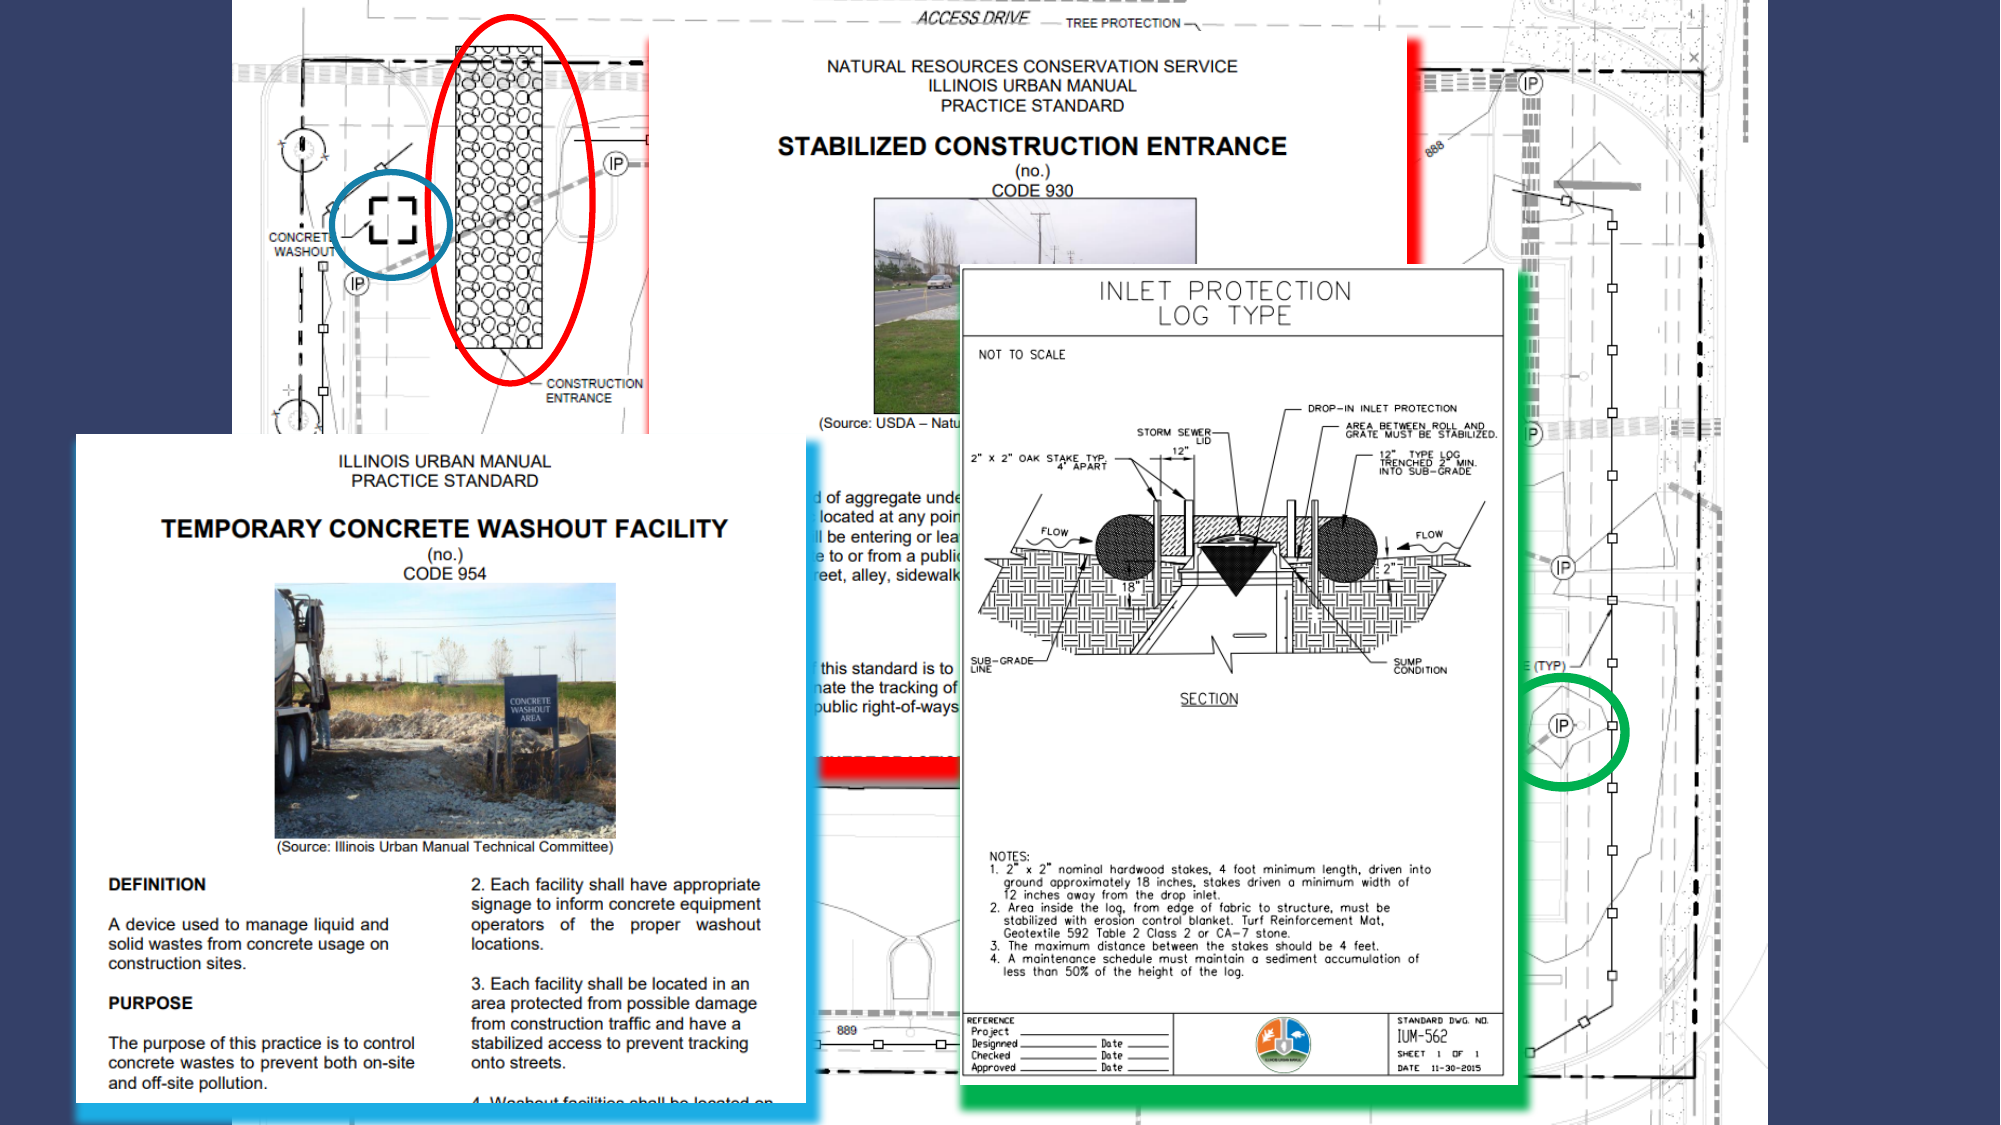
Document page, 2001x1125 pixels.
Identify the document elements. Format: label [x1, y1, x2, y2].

picture [75, 0, 1768, 1125]
